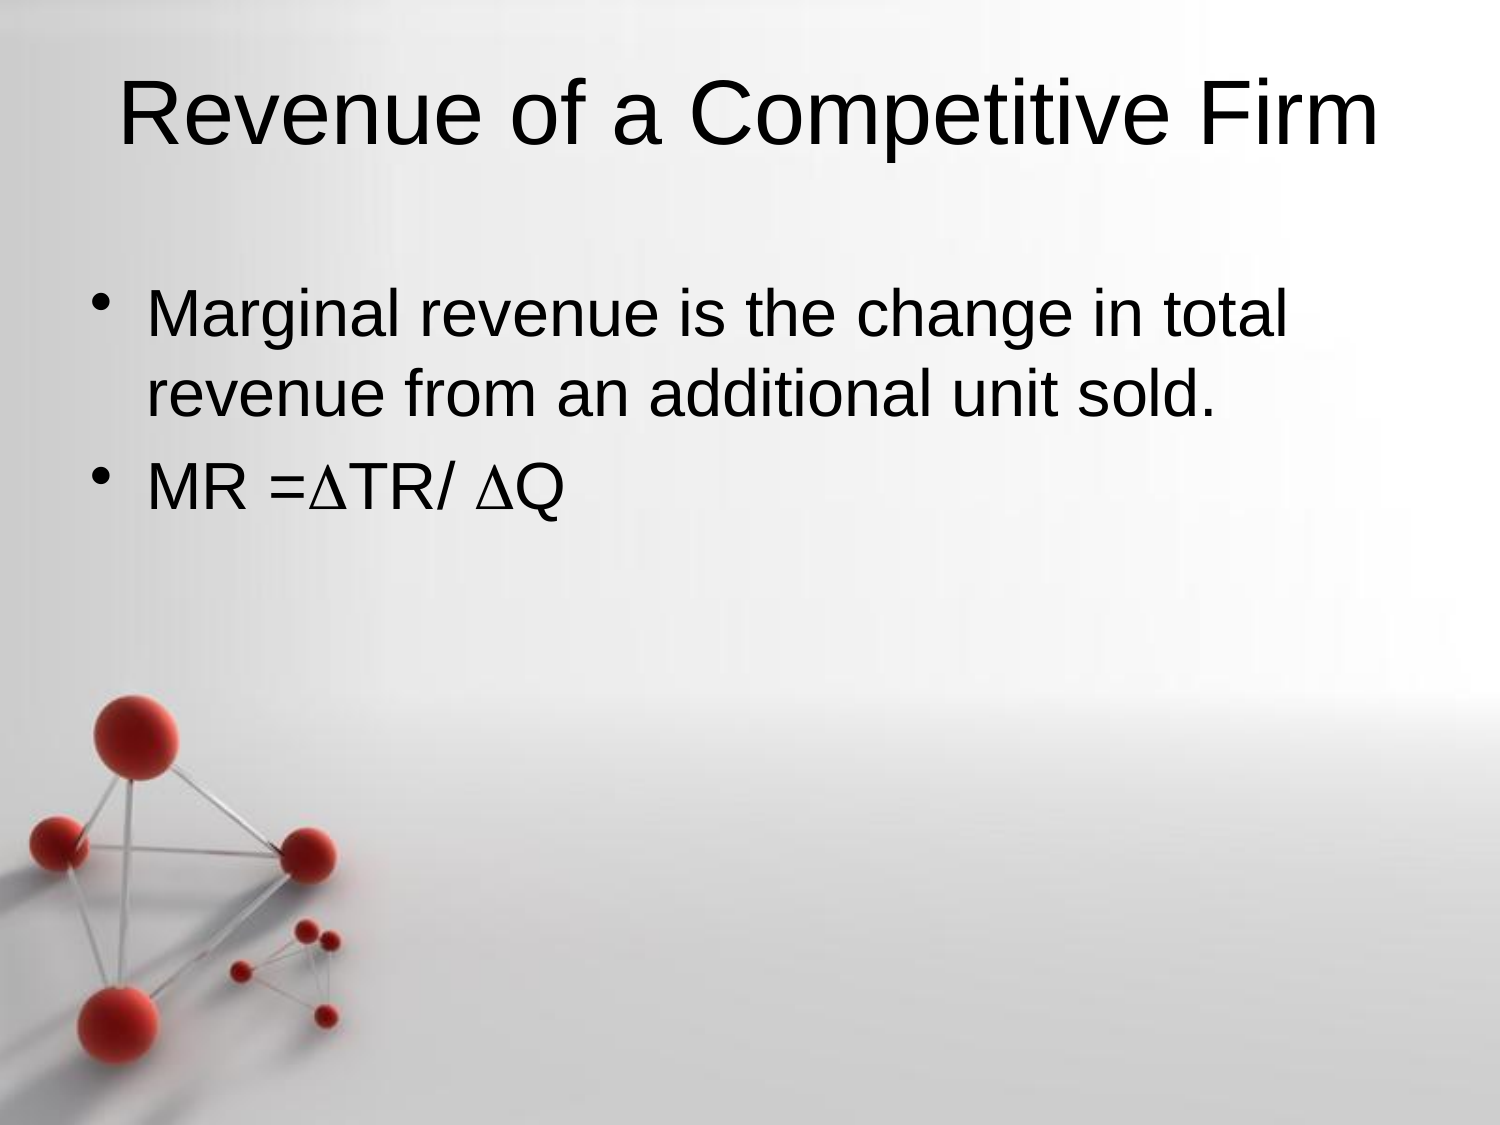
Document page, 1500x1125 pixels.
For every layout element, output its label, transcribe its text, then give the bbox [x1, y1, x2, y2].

title Revenue of a Competitive Firm [75, 45, 1425, 233]
list Marginal revenue is the change in total revenue from an additional unit sold. MR =TR/ Q [75, 262, 1425, 1005]
picture [0, 0, 1500, 1125]
